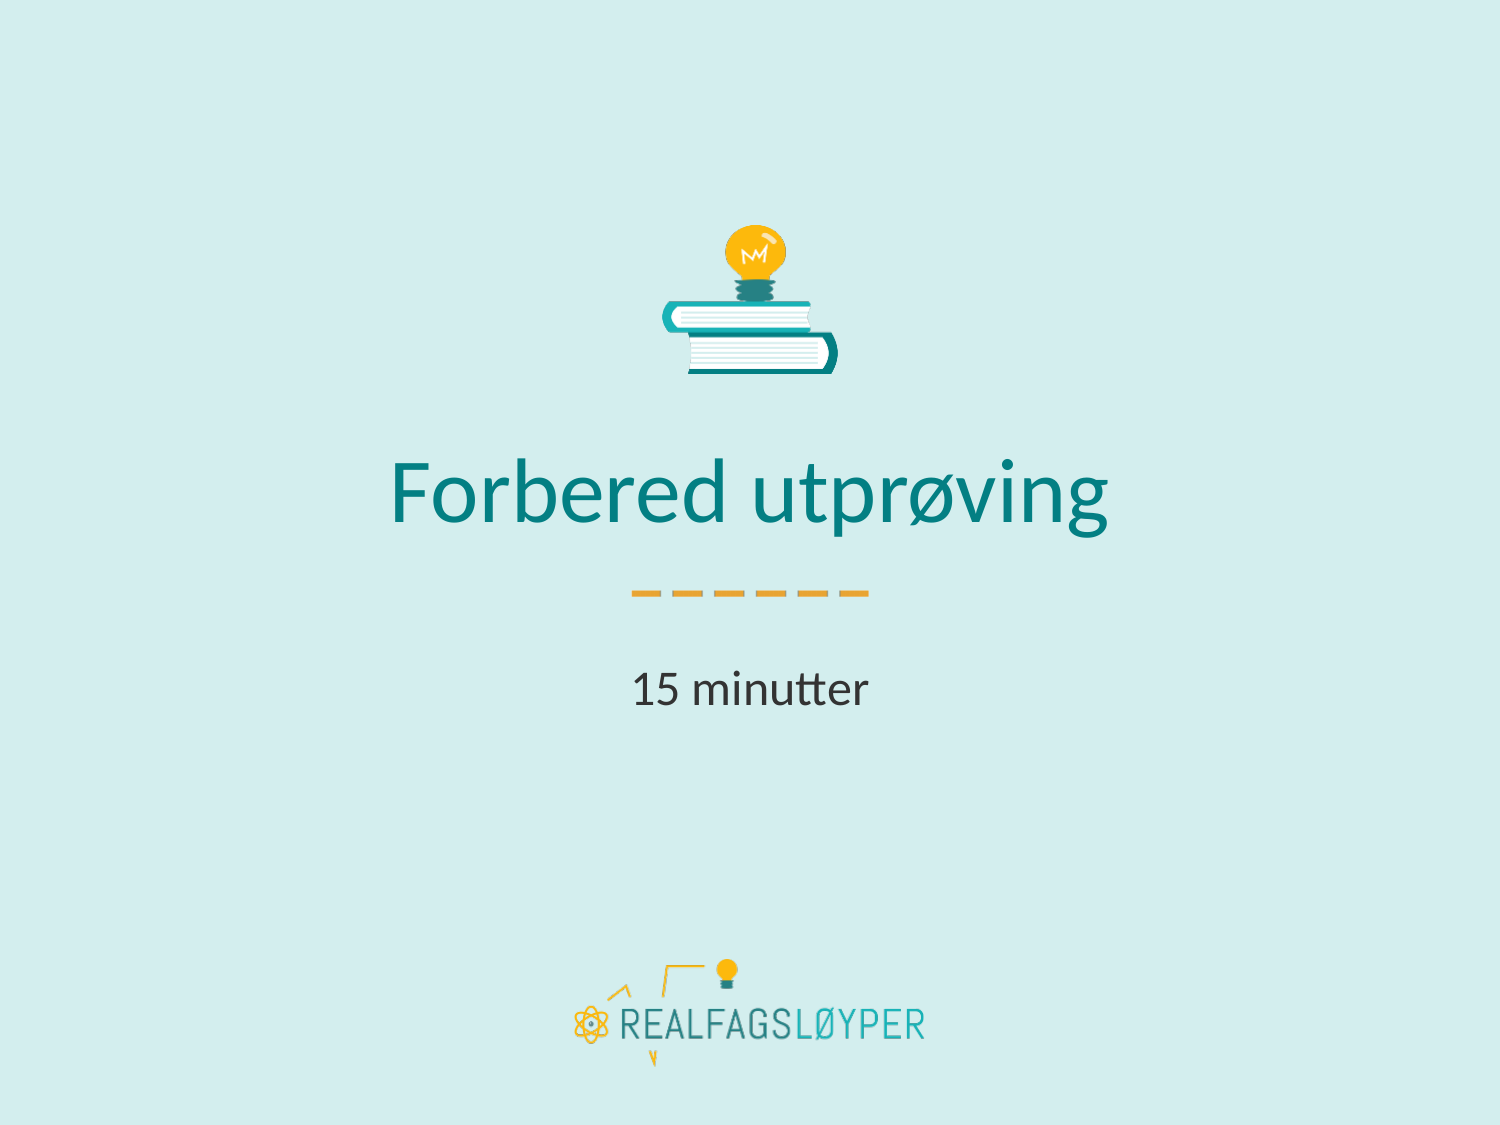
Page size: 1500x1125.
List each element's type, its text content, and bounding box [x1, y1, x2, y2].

picture [632, 591, 868, 596]
picture [662, 225, 838, 374]
picture [574, 959, 925, 1067]
title Forbered utprøving [90, 418, 1410, 567]
subtitle 15 minutter [187, 654, 1313, 927]
